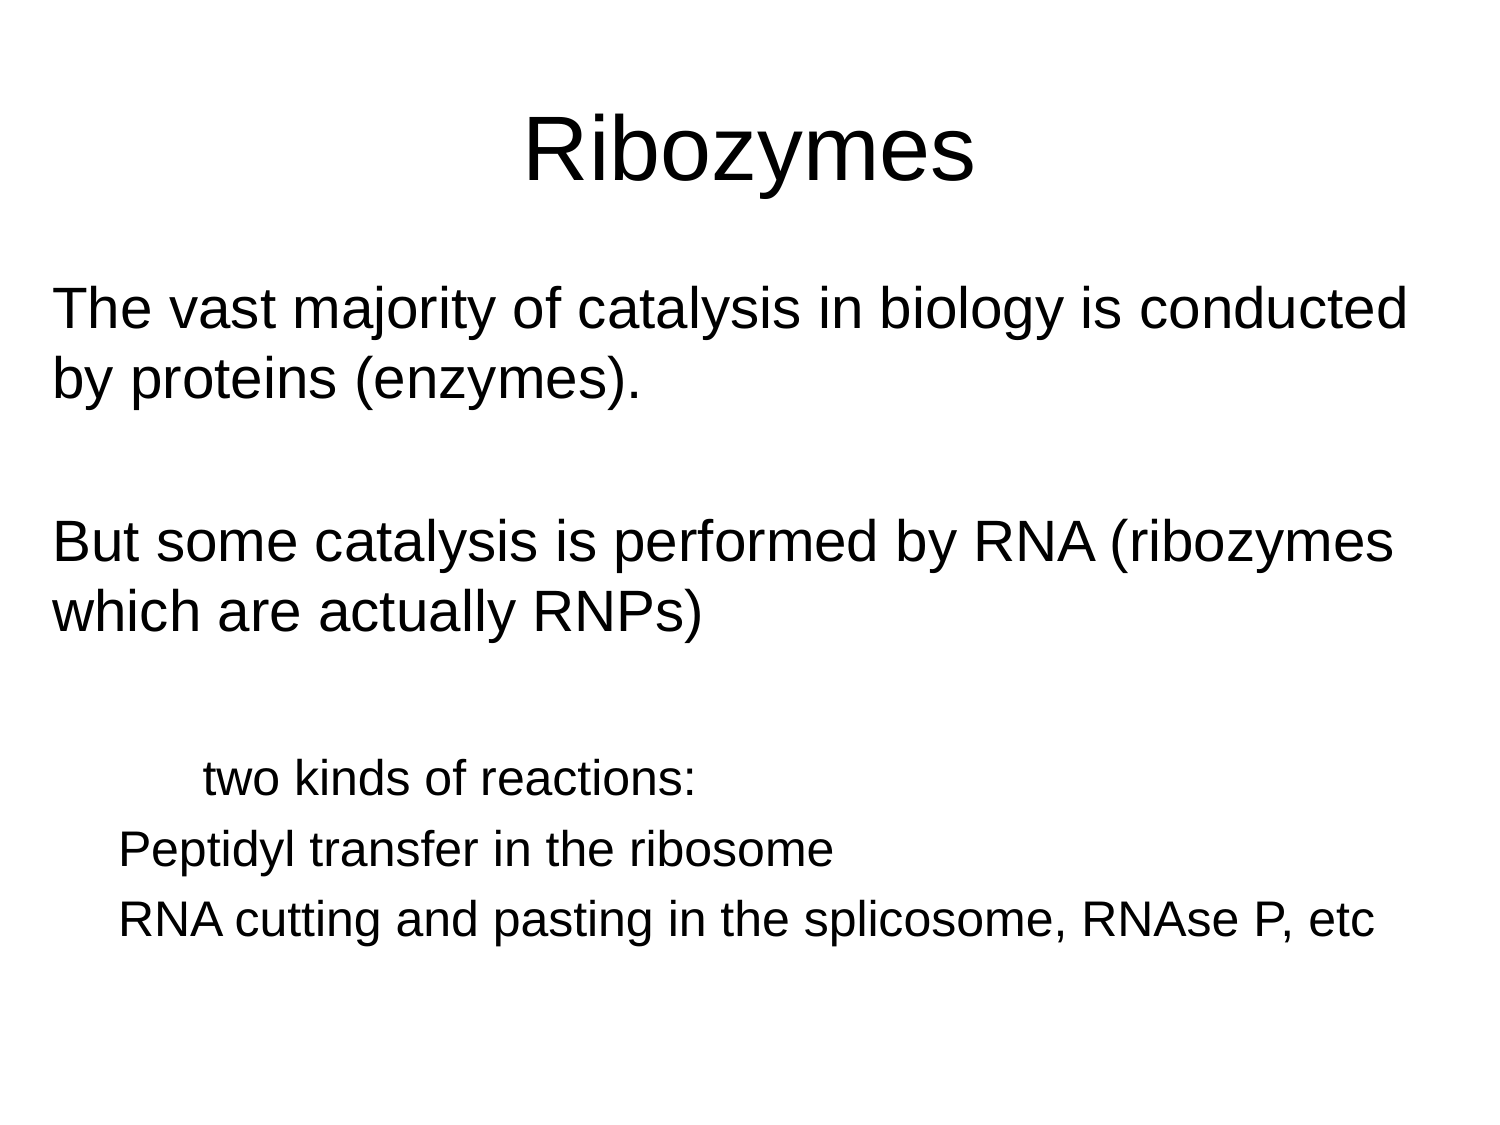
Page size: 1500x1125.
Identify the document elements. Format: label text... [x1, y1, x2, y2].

title Ribozymes [112, 50, 1388, 238]
list The vast majority of catalysis in biology is conducted by proteins (enzymes). But some catalysis is performed by RNA (ribozymes which are actually RNPs) two kinds of reactions: Peptidyl transfer in the ribosome RNA cutting and pasting in the splicosome, RNAse P, etc [37, 262, 1500, 938]
